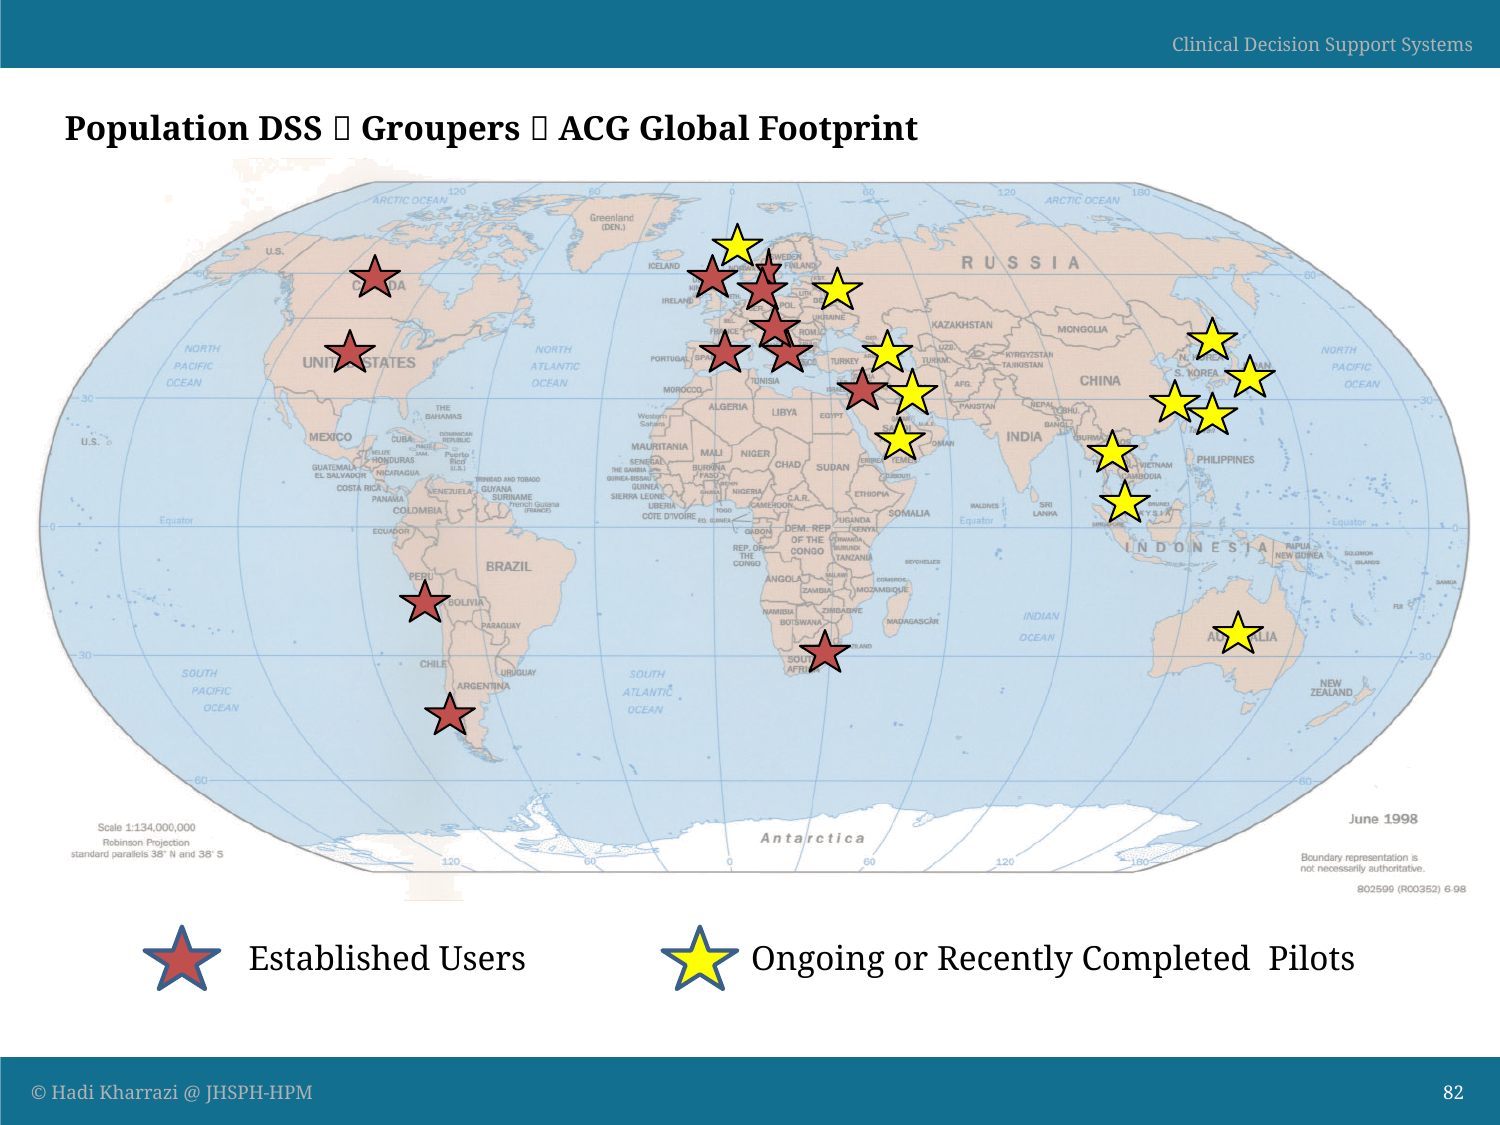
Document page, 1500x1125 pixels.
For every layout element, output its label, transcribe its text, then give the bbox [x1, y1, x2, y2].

text_box [142, 924, 222, 991]
text_box [660, 924, 736, 991]
text_box Ongoing or Recently Completed Pilots [736, 930, 1371, 985]
slide_number 82 [1381, 1073, 1479, 1112]
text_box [24, 158, 1488, 901]
title Population DSS  Groupers  ACG Global Footprint [50, 99, 1450, 157]
text_box Established Users [233, 930, 542, 985]
